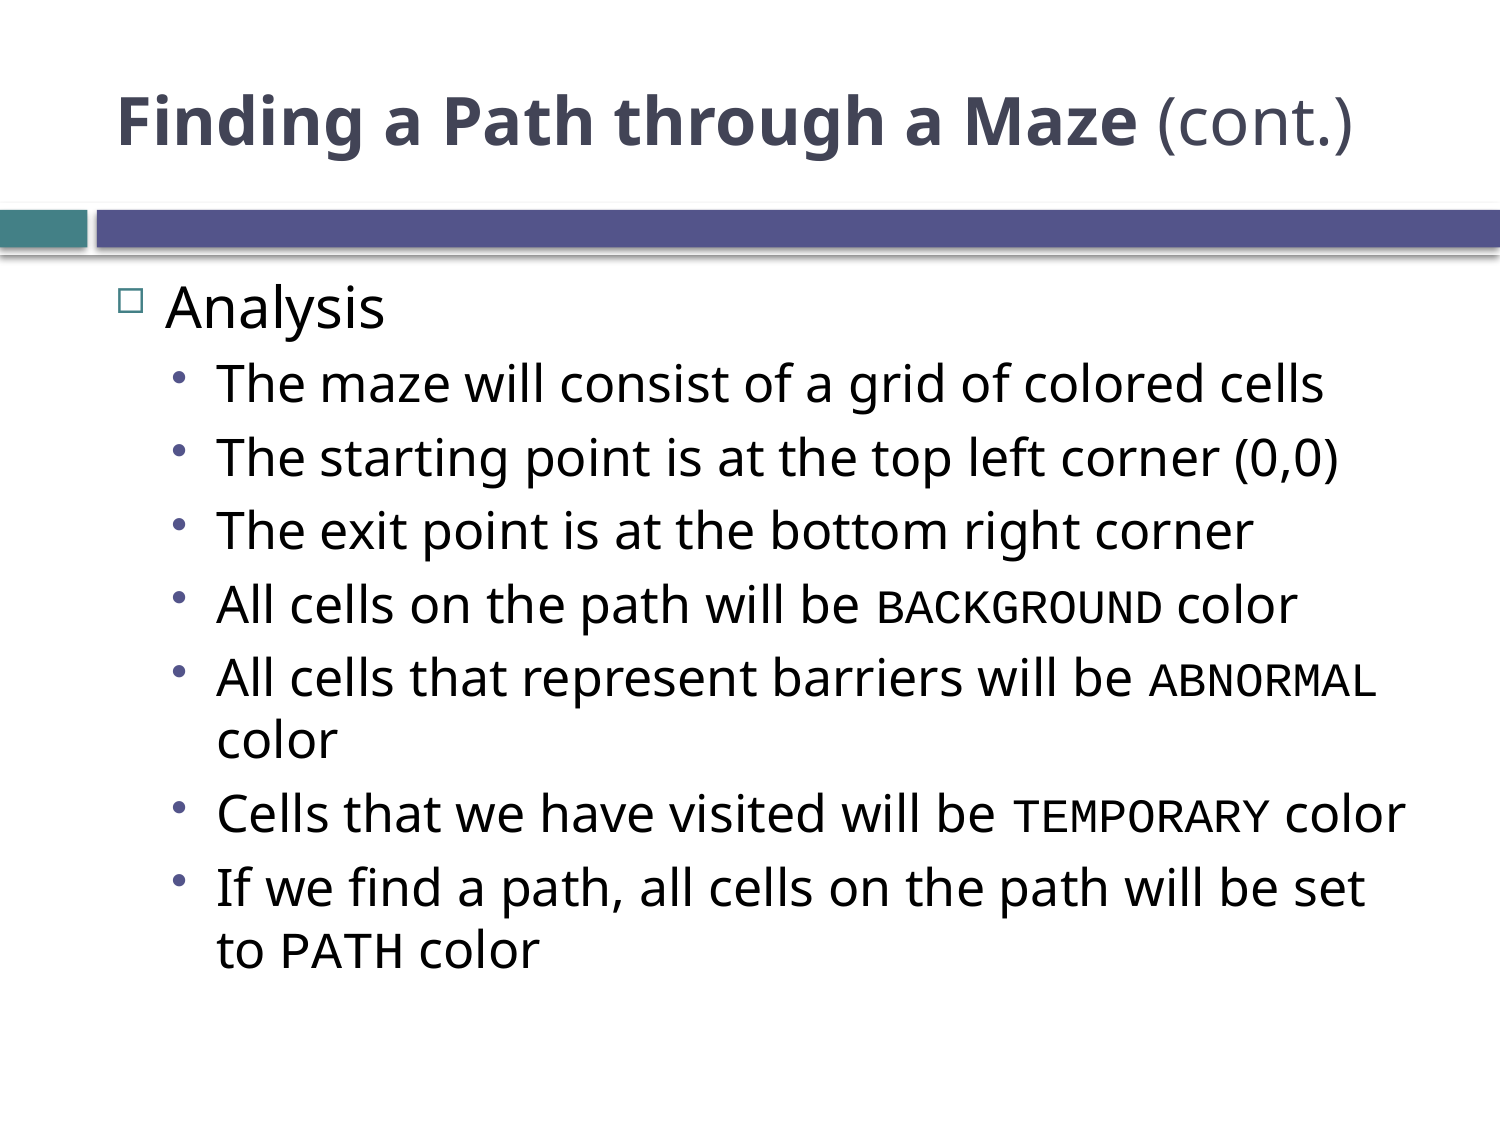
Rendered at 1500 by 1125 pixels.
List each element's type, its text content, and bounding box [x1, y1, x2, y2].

list Analysis The maze will consist of a grid of colored cells The starting point is at the top left corner (0,0) The exit point is at the bottom right corner All cells on the path will be BACKGROUND color All cells that represent barriers will be ABNORMAL color Cells that we have visited will be TEMPORARY color If we find a path, all cells on the path will be set to PATH color [100, 262, 1438, 1000]
title Finding a Path through a Maze (cont.) [100, 37, 1438, 200]
